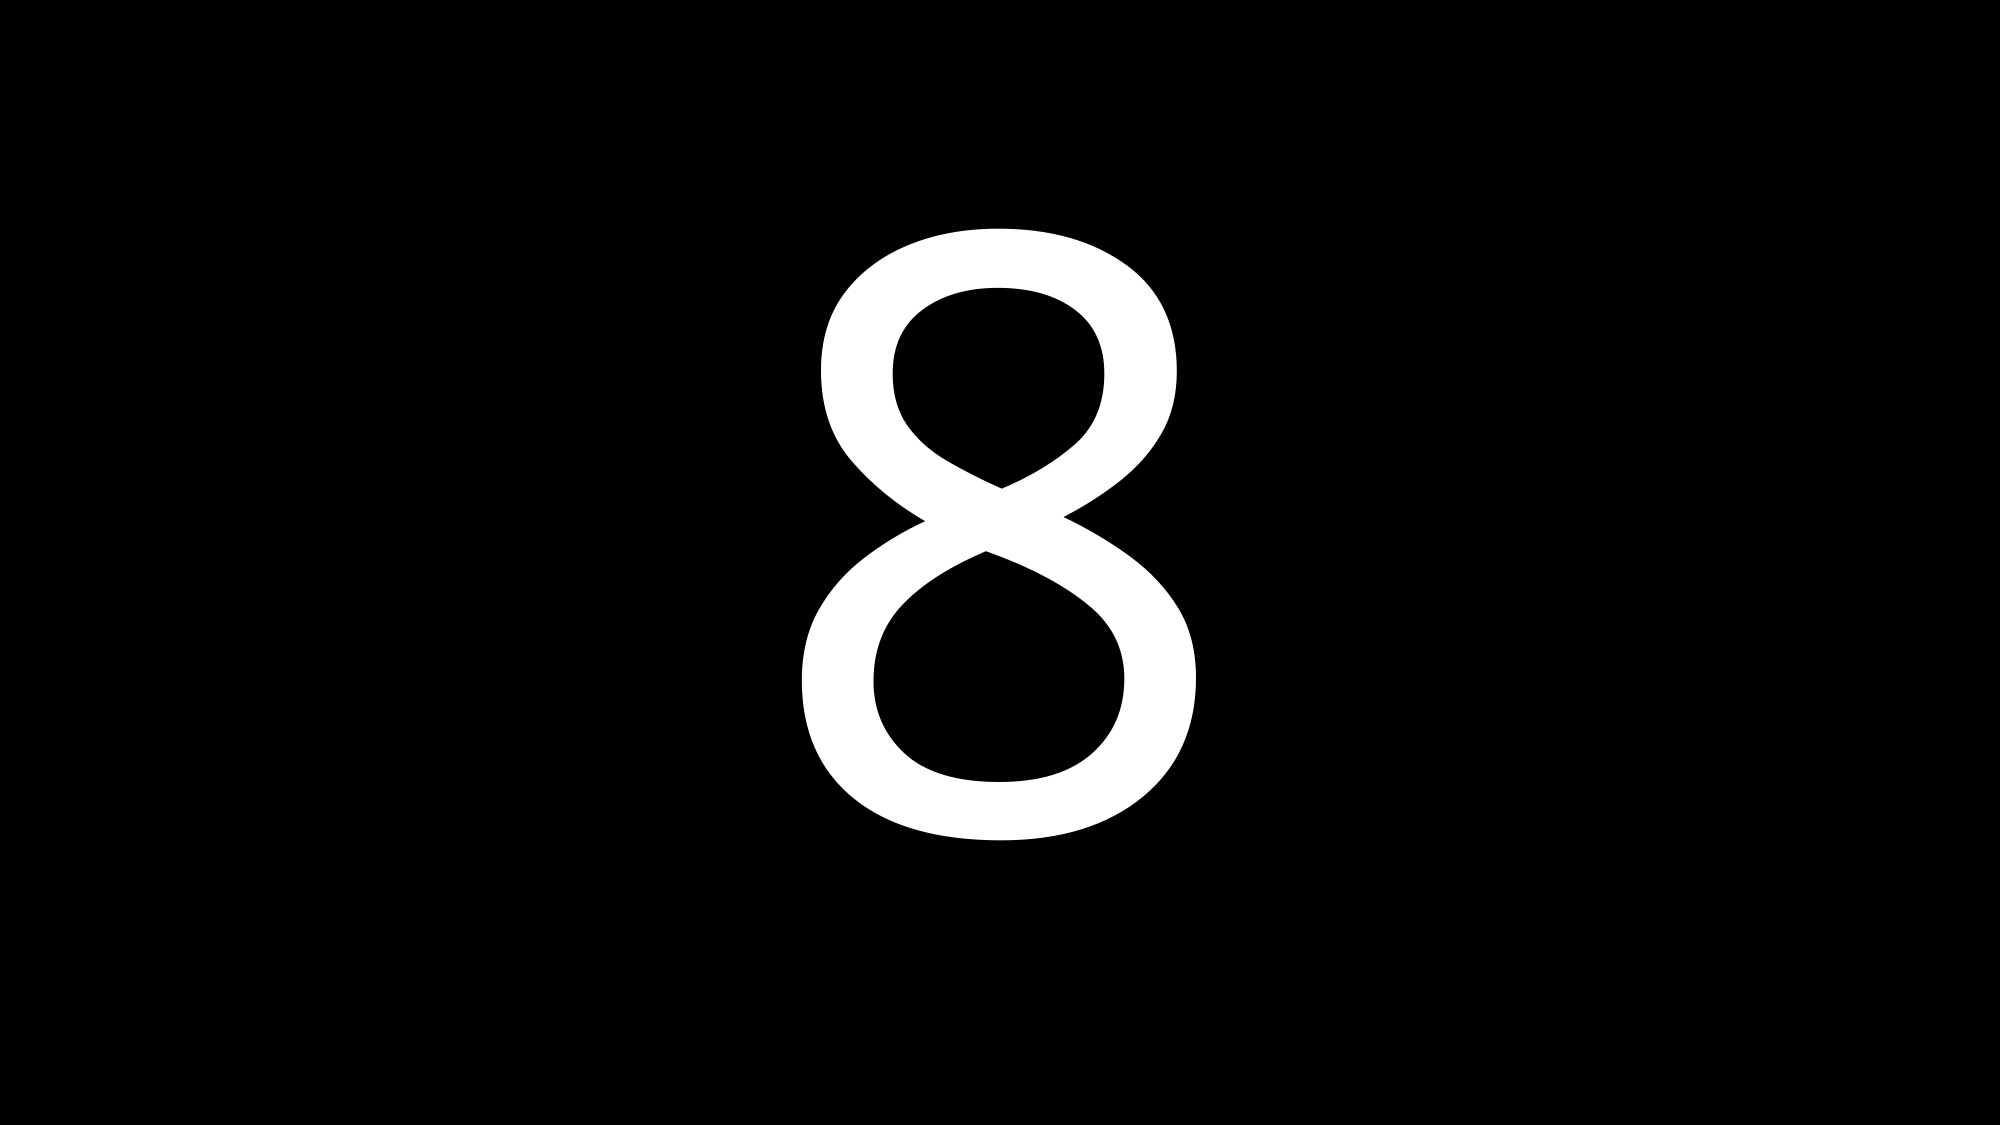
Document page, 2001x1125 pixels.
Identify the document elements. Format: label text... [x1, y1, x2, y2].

title 8 [137, 56, 1863, 1069]
